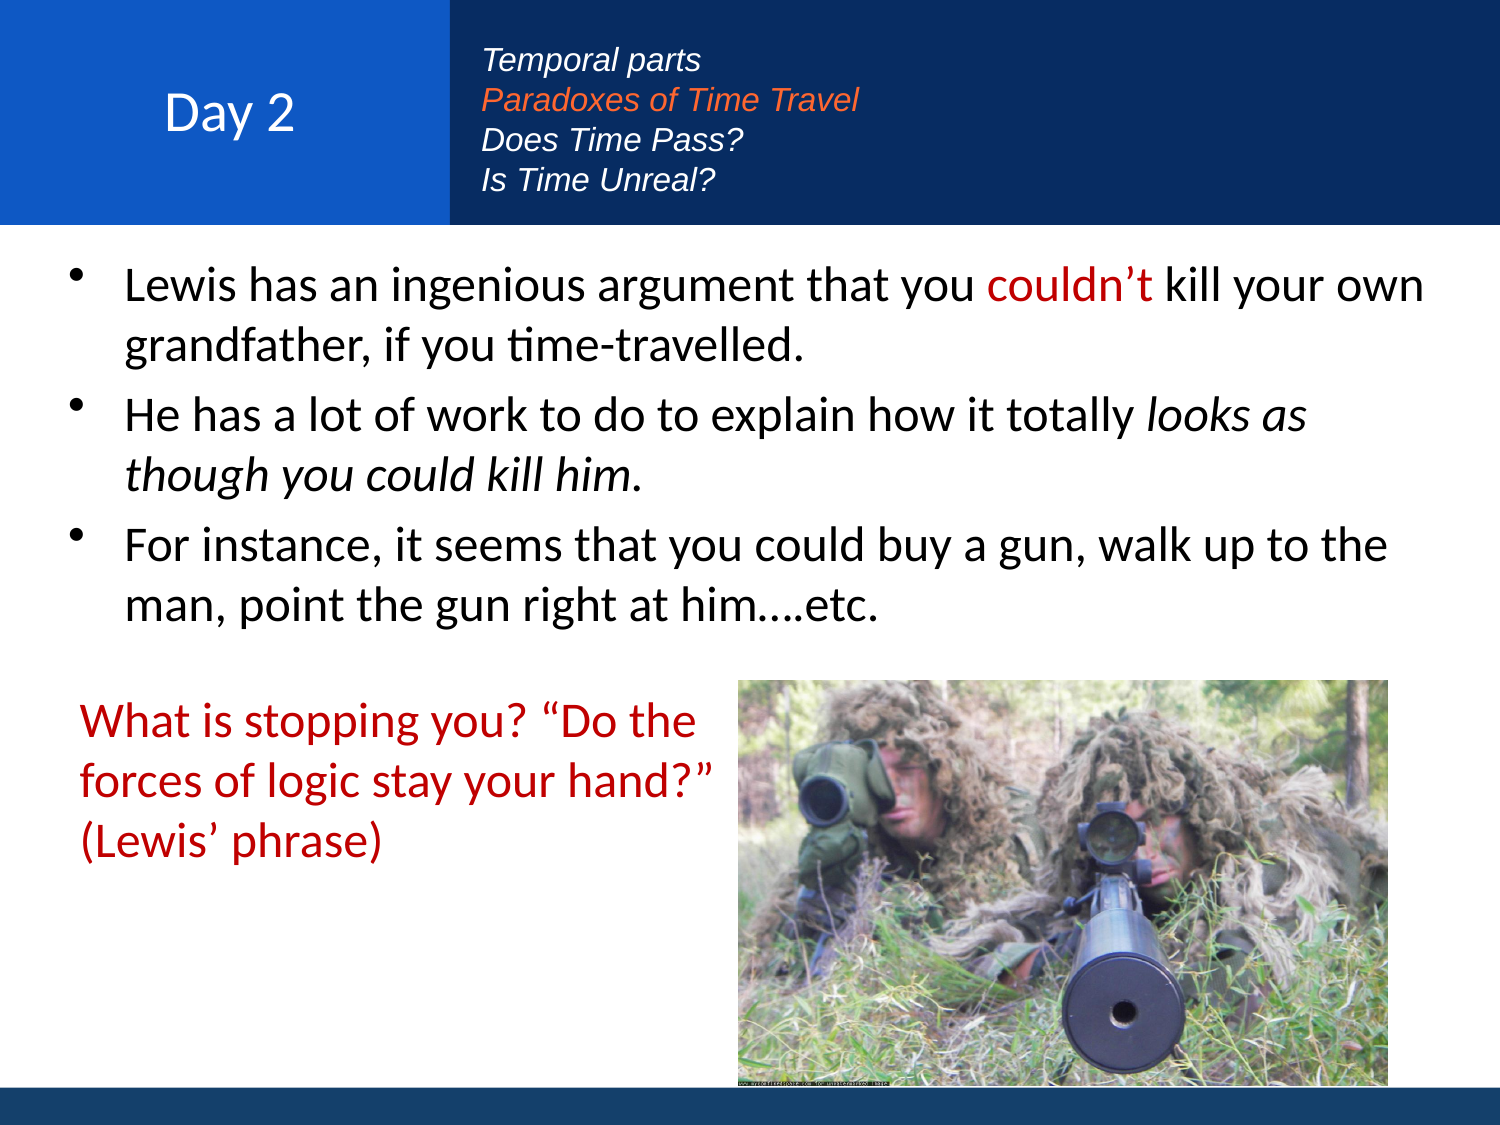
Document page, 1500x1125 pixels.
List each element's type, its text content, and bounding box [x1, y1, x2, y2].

picture [737, 680, 1389, 1086]
title Day 2 [29, 0, 432, 232]
list Lewis has an ingenious argument that you couldn’t kill your own grandfather, if you time-travelled. He has a lot of work to do to explain how it totally looks as though you could kill him. For instance, it seems that you could buy a gun, walk up to the man, point the gun right at him….etc. [53, 243, 1471, 681]
text_box What is stopping you? “Do the forces of logic stay your hand?” (Lewis’ phrase) [64, 680, 736, 921]
text_box Temporal parts Paradoxes of Time Travel Does Time Pass? Is Time Unreal? [466, 30, 1010, 286]
